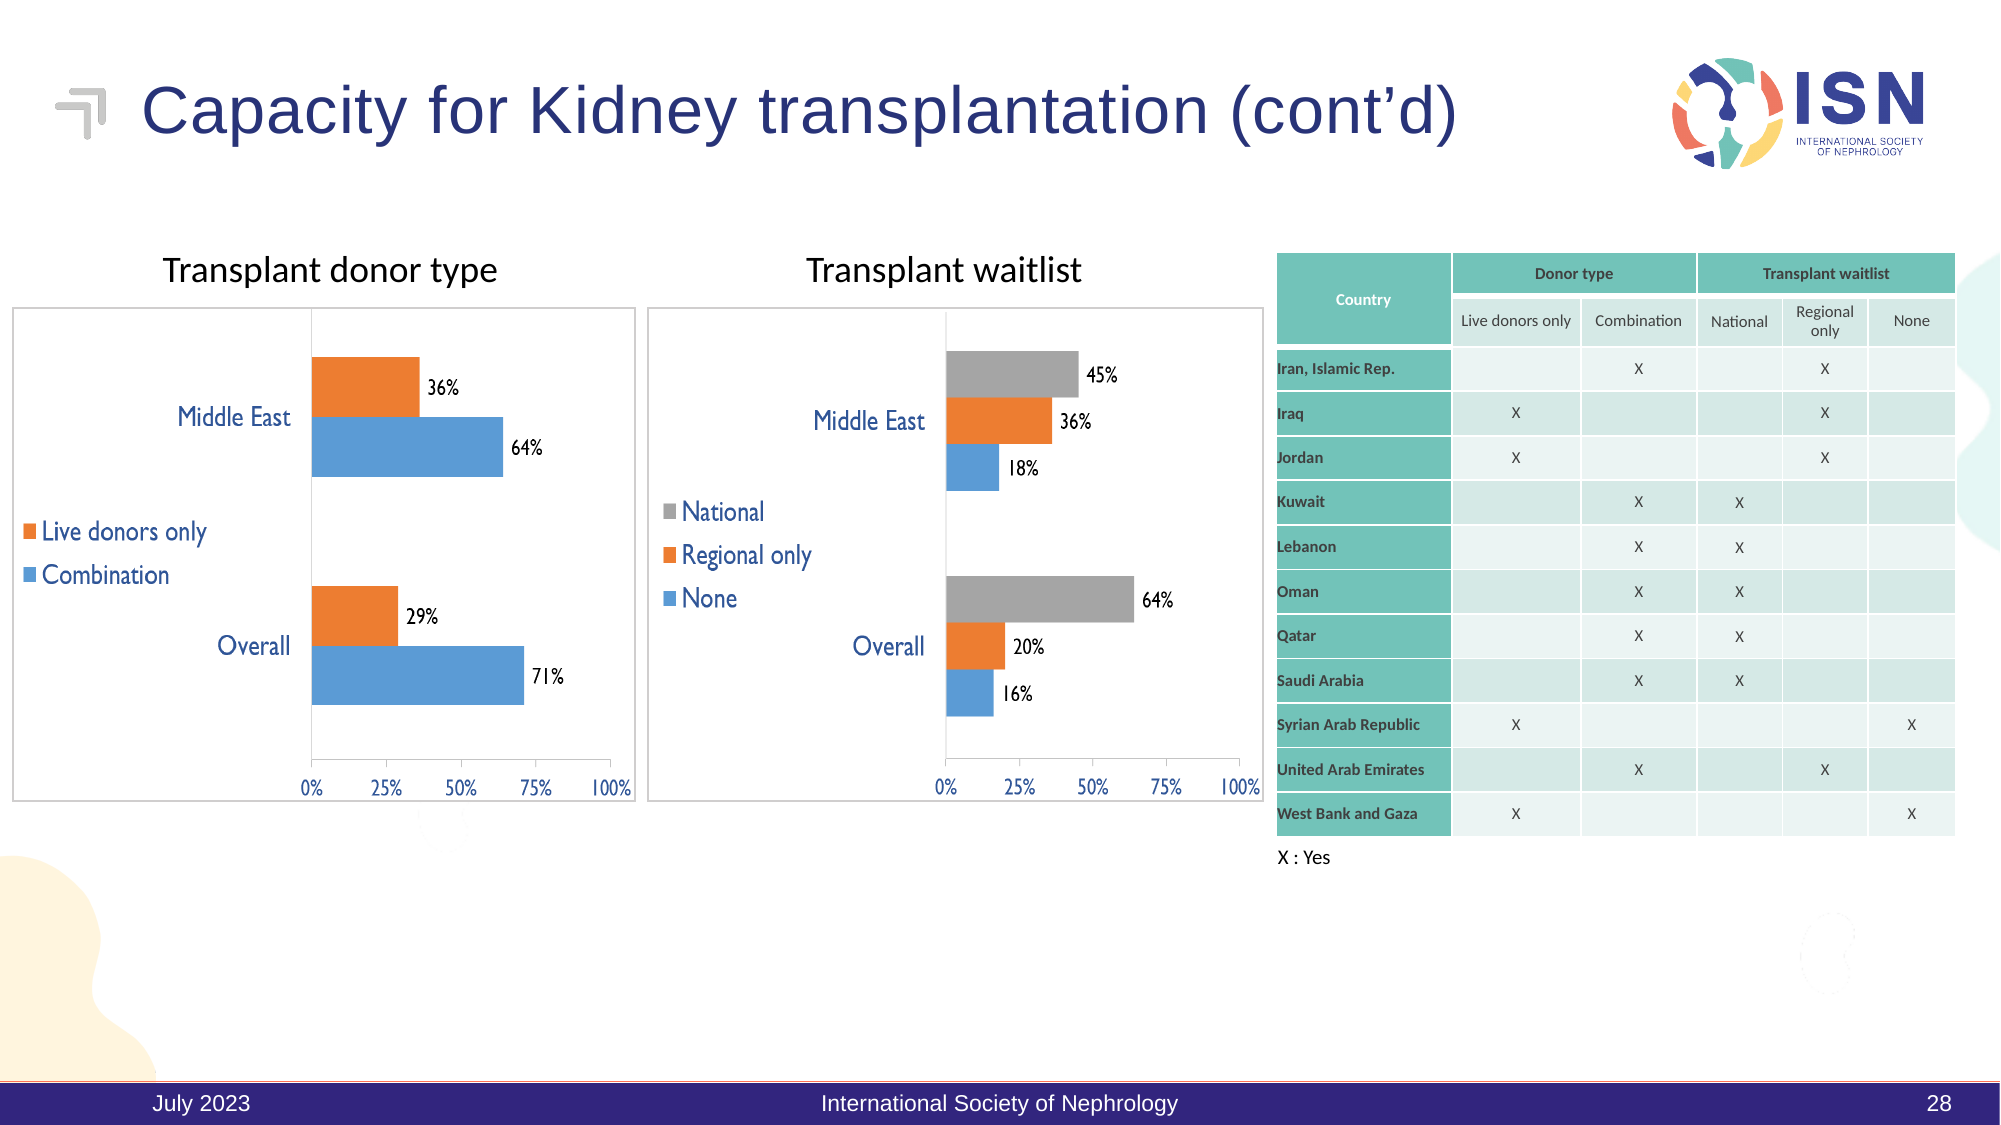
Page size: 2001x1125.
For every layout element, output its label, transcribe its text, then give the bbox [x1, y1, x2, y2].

table_cell [1582, 793, 1696, 836]
table_cell Jordan [1277, 437, 1451, 479]
table_cell X [1453, 437, 1580, 479]
table_cell [1783, 793, 1867, 836]
table_cell Qatar [1277, 615, 1451, 658]
table_cell X [1582, 748, 1696, 791]
table_cell X [1698, 659, 1782, 702]
table_cell X [1869, 704, 1955, 747]
table_cell [1783, 615, 1867, 658]
table_cell [1698, 793, 1782, 836]
table_cell X [1783, 392, 1867, 435]
table_cell X [1698, 615, 1782, 658]
picture [1920, 231, 2000, 599]
table_cell [1453, 615, 1580, 658]
table_cell X [1582, 570, 1696, 613]
table_cell X [1582, 615, 1696, 658]
table_cell [1582, 704, 1696, 747]
table_cell [1582, 392, 1696, 435]
table_cell [1869, 615, 1955, 658]
table_cell X [1698, 570, 1782, 613]
table_cell X [1783, 348, 1867, 390]
table_cell Regional only [1783, 299, 1867, 346]
table_cell [1698, 704, 1782, 747]
title Capacity for Kidney transplantation (cont’d) [126, 58, 1517, 166]
table_cell [1453, 659, 1580, 702]
table_cell X [1783, 437, 1867, 479]
table_cell [1698, 392, 1782, 435]
table_cell Saudi Arabia [1277, 659, 1451, 702]
table_cell Combination [1582, 299, 1696, 346]
slide_number 28 [1412, 1072, 1968, 1125]
table_cell [1698, 437, 1782, 479]
table_cell X [1698, 481, 1782, 524]
table_cell [1453, 481, 1580, 524]
table_cell Iran, Islamic Rep. [1277, 350, 1451, 390]
picture [51, 84, 109, 143]
table_cell [1869, 526, 1955, 569]
table_cell X [1869, 793, 1955, 836]
table_header Transplant waitlist [1698, 253, 1955, 293]
text_box Transplant donor type [78, 237, 583, 298]
table_cell [1582, 437, 1696, 479]
table_cell X [1582, 526, 1696, 569]
picture [1644, 30, 1951, 197]
table_cell United Arab Emirates [1277, 748, 1451, 791]
table_cell [1869, 748, 1955, 791]
table_header Donor type [1453, 253, 1696, 293]
table_cell [1783, 526, 1867, 569]
picture [651, 312, 1264, 799]
table_cell [1783, 570, 1867, 613]
table_cell None [1869, 299, 1955, 346]
table_cell [1453, 348, 1580, 390]
table_cell X [1453, 793, 1580, 836]
table_cell [1453, 570, 1580, 613]
table_cell [1869, 392, 1955, 435]
table_cell X [1582, 659, 1696, 702]
table_cell Iraq [1277, 392, 1451, 435]
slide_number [137, 1072, 588, 1125]
table_cell [1783, 704, 1867, 747]
table_cell West Bank and Gaza [1277, 793, 1451, 836]
table_cell Syrian Arab Republic [1277, 704, 1451, 747]
table_cell [1783, 659, 1867, 702]
table_cell [1453, 748, 1580, 791]
text_box Transplant waitlist [692, 237, 1197, 298]
table_cell [1453, 526, 1580, 569]
table_cell X [1582, 348, 1696, 390]
table_cell X [1453, 704, 1580, 747]
table_cell X [1582, 481, 1696, 524]
table_cell Live donors only [1453, 299, 1580, 346]
table_cell [1869, 437, 1955, 479]
table_cell Oman [1277, 570, 1451, 613]
table_cell X [1453, 392, 1580, 435]
table_cell [1698, 348, 1782, 390]
text_box X : Yes [1263, 836, 1376, 877]
text_box [647, 307, 1264, 802]
table_cell X [1698, 526, 1782, 569]
table_cell Kuwait [1277, 481, 1451, 524]
table_cell [1869, 570, 1955, 613]
table_cell National [1698, 299, 1782, 346]
table_cell [1869, 481, 1955, 524]
footer International Society of Nephrology [662, 1072, 1338, 1125]
table_cell X [1783, 748, 1867, 791]
table_cell [1869, 348, 1955, 390]
table_cell [1869, 659, 1955, 702]
table_cell Lebanon [1277, 526, 1451, 569]
picture [13, 308, 636, 802]
table_cell [1783, 481, 1867, 524]
table_header Country [1277, 253, 1451, 344]
table_cell [1698, 748, 1782, 791]
